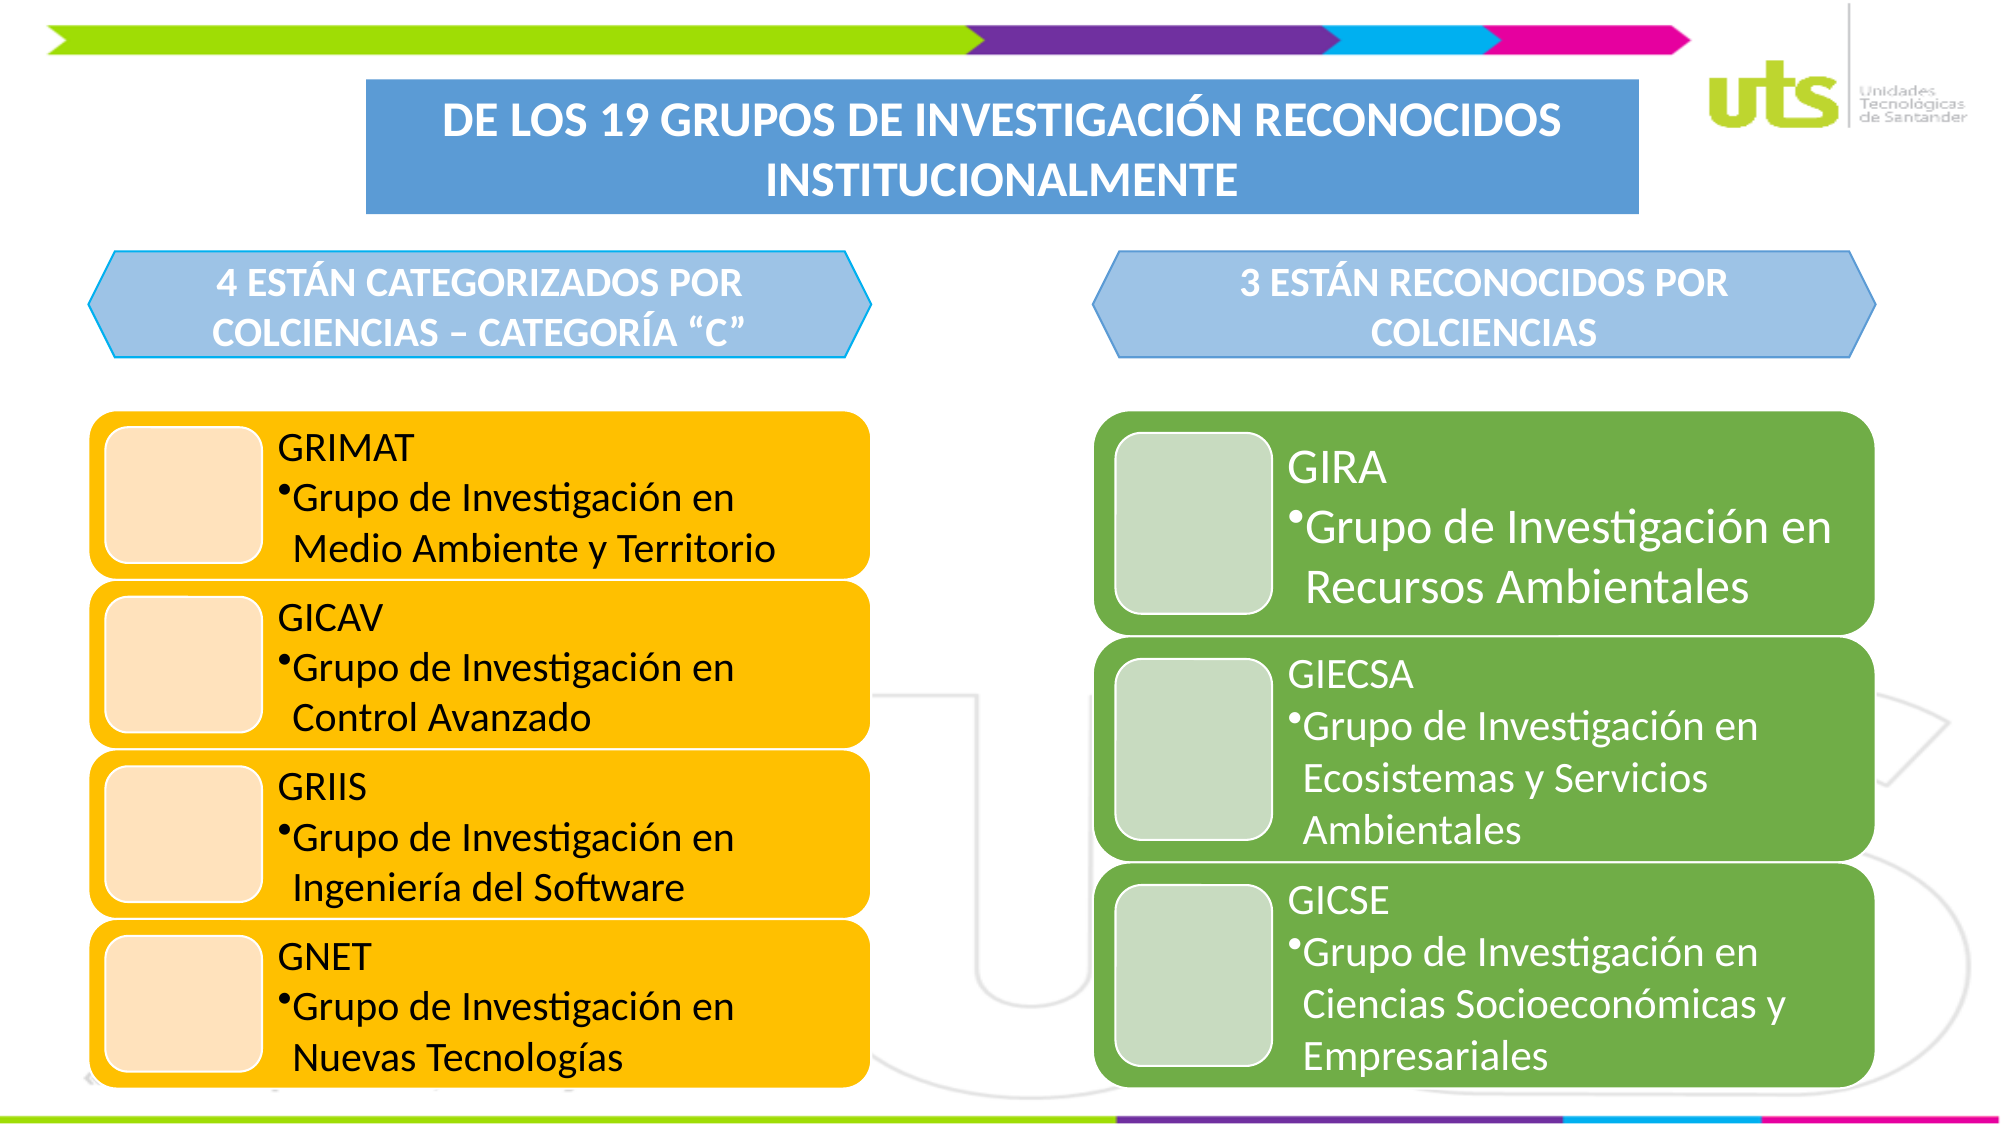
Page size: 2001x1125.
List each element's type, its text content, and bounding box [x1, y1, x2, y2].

picture [0, 0, 2001, 1125]
text_box 4 ESTÁN CATEGORIZADOS POR COLCIENCIAS – CATEGORÍA “C” [87, 250, 873, 359]
text_box DE LOS 19 GRUPOS DE INVESTIGACIÓN RECONOCIDOS INSTITUCIONALMENTE [366, 79, 1639, 215]
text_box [88, 410, 872, 1089]
text_box 3 ESTÁN RECONOCIDOS POR COLCIENCIAS [1091, 250, 1877, 359]
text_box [1092, 410, 1876, 1089]
